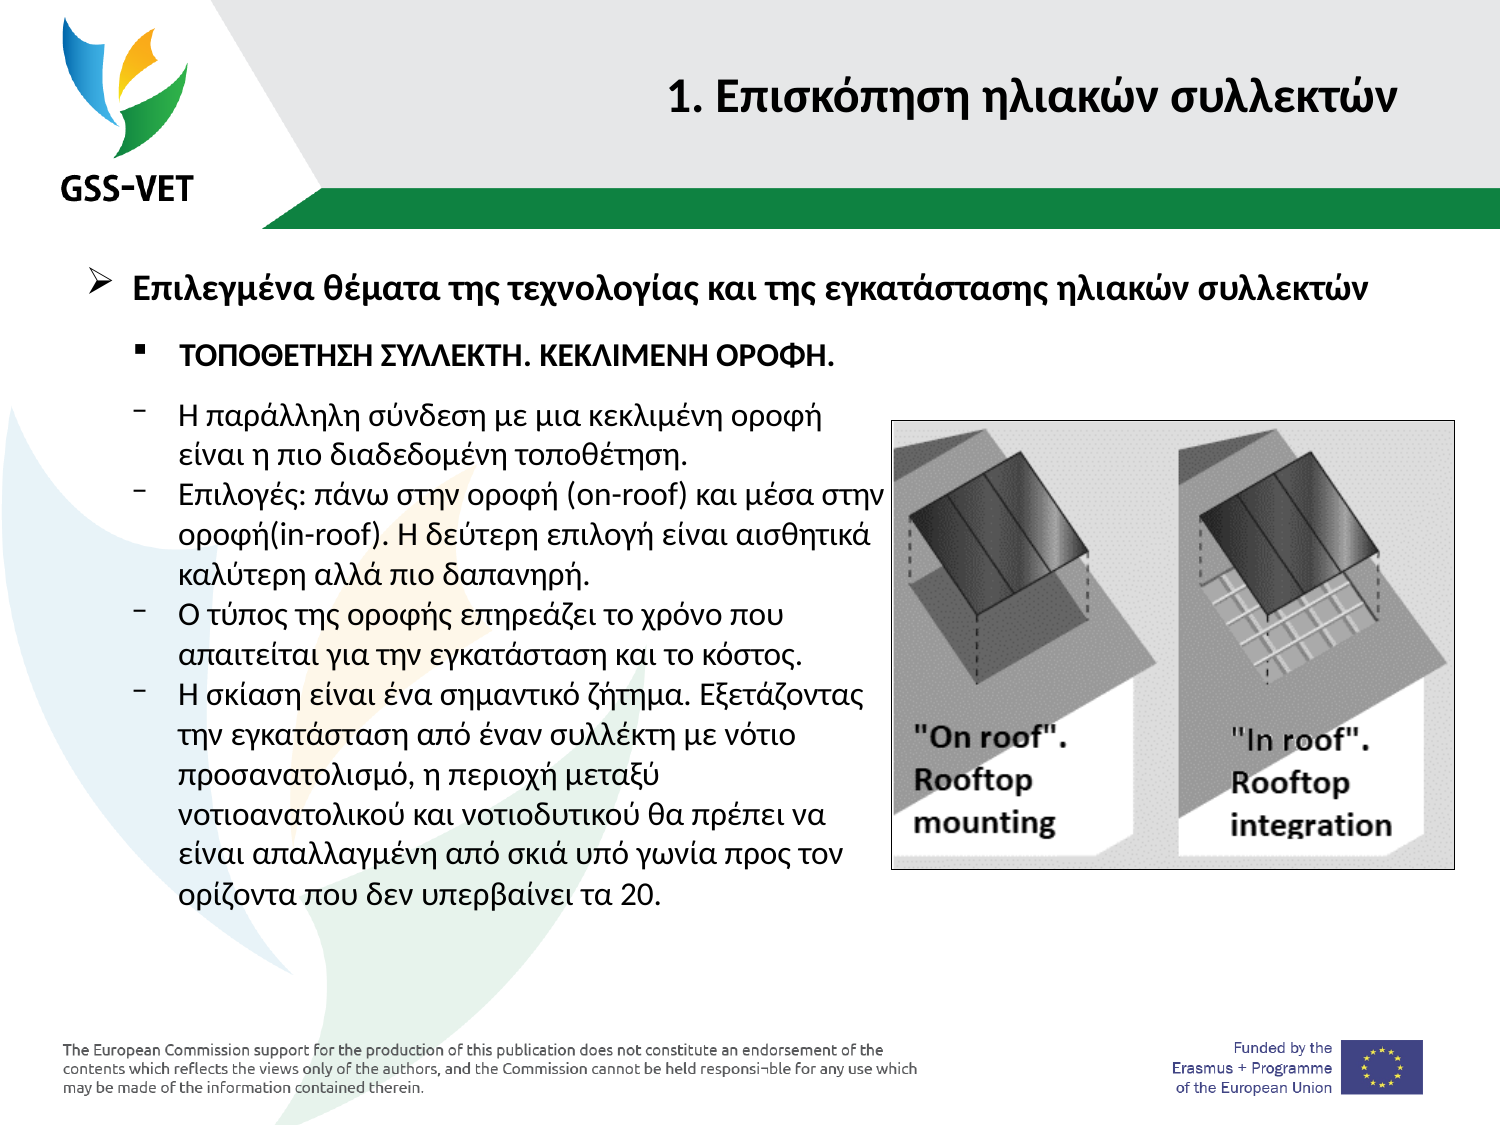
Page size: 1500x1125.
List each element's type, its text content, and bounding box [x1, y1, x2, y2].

text_box ΤΟΠΟΘΕΤΗΣΗ ΣΥΛΛΕΚΤΗ. ΚΕΚΛΙΜΕΝΗ ΟΡΟΦΗ. [117, 326, 1105, 381]
text_box Επιλεγμένα θέματα της τεχνολογίας και της εγκατάστασης ηλιακών συλλεκτών [71, 255, 1447, 316]
text_box Η παράλληλη σύνδεση με μια κεκλιμένη οροφή είναι η πιο διαδεδομένη τοποθέτηση. Επιλογές: πάνω στην οροφή (on-roof) και μέσα στην οροφή(in-roof). Η δεύτερη επιλογή είναι αισθητικά καλύτερη αλλά πιο δαπανηρή. Ο τύπος της οροφής επηρεάζει το χρόνο που απαιτείται για την εγκατάσταση και το κόστος. Η σκίαση είναι ένα σημαντικό ζήτημα. Εξετάζοντας την εγκατάσταση από έναν συλλέκτη με νότιο προσανατολισμό, η περιοχή μεταξύ νοτιοανατολικού και νοτιοδυτικού θα πρέπει να είναι απαλλαγμένη από σκιά υπό γωνία προς τον ορίζοντα που δεν υπερβαίνει τα 20. [116, 385, 904, 919]
title 1. Επισκόπηση ηλιακών συλλεκτών [324, 0, 1425, 185]
picture [0, 0, 1500, 1125]
